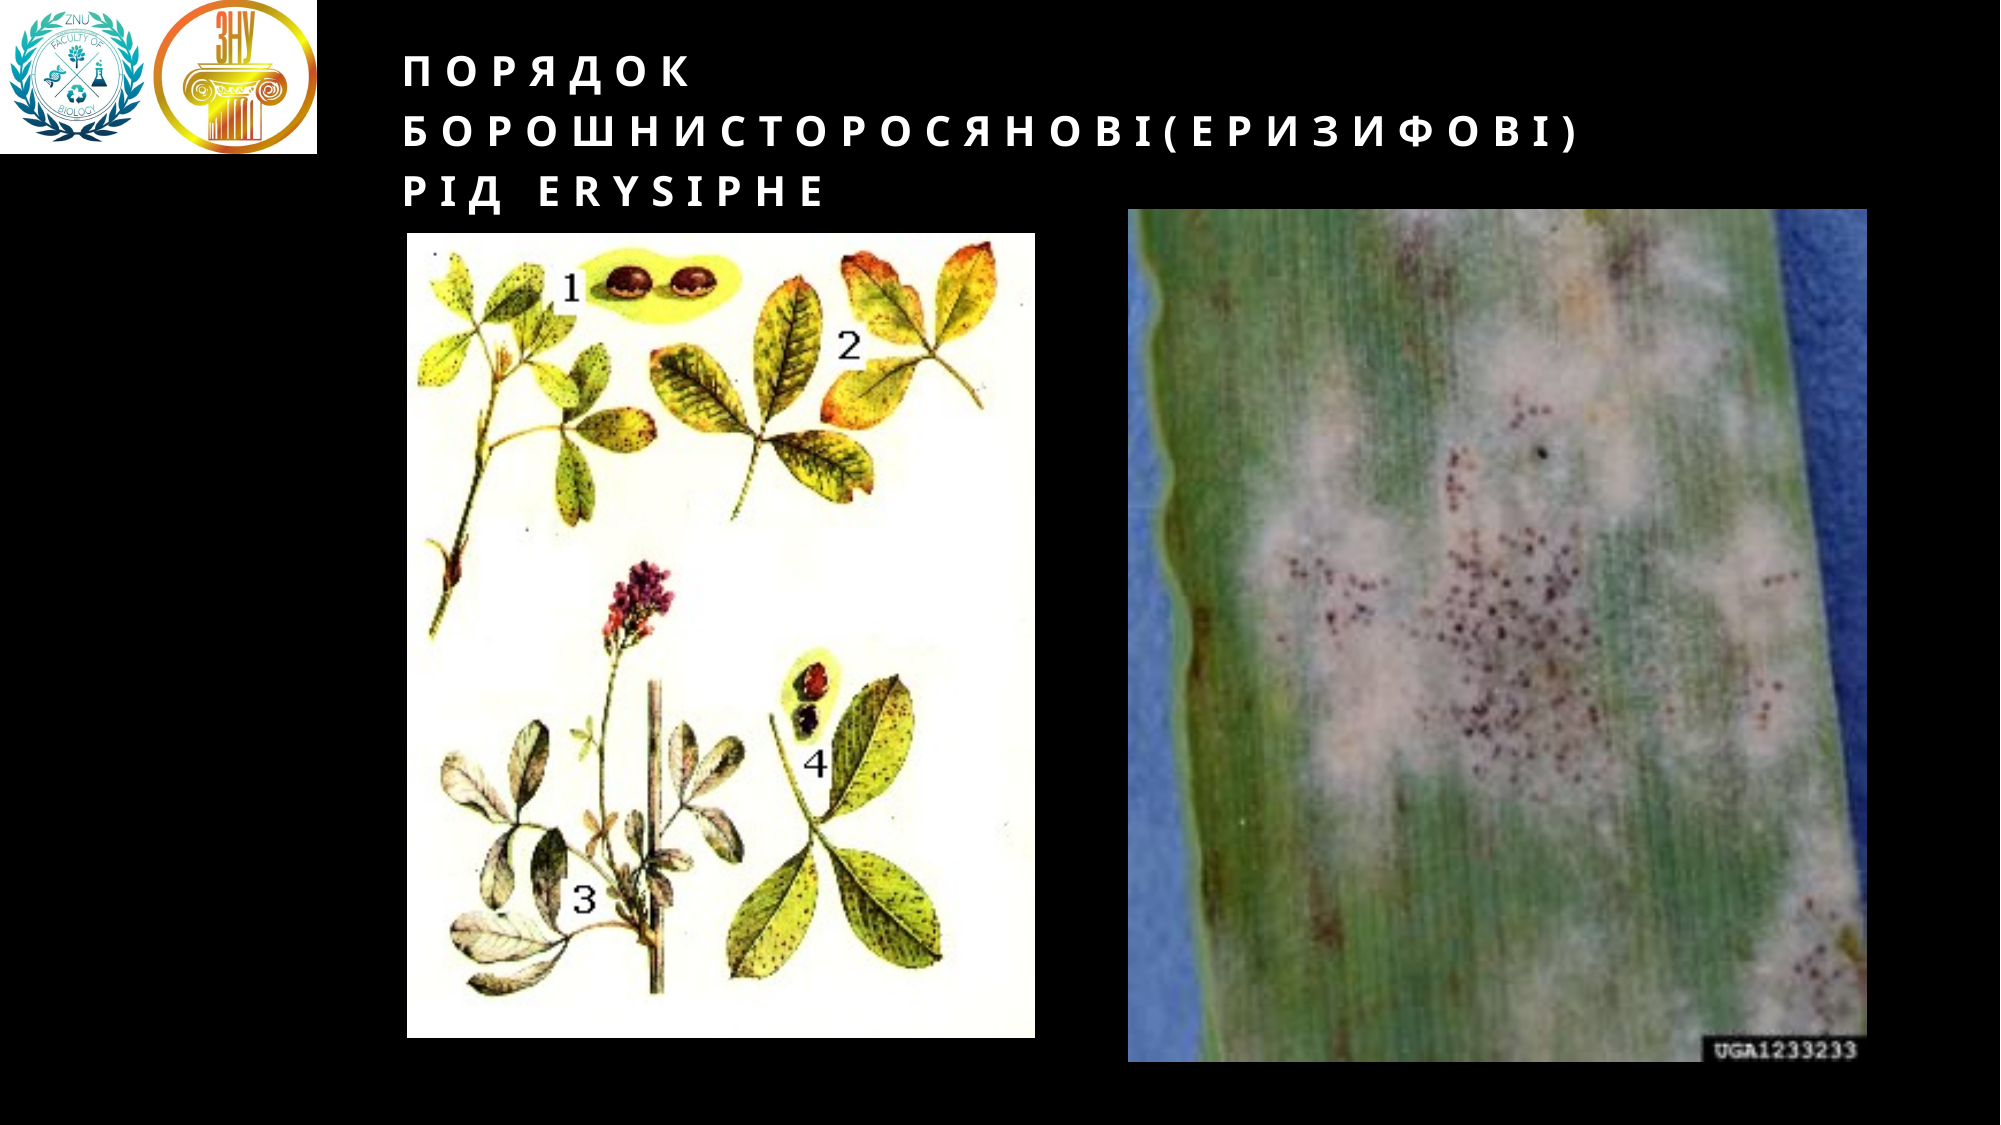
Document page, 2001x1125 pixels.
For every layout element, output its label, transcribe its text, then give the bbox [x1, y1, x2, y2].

picture [0, 0, 317, 154]
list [407, 233, 1035, 1038]
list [1127, 209, 1867, 1062]
title Порядок Борошнисторосянові(Еризифові) рід Erysiphe [386, 1, 1902, 323]
